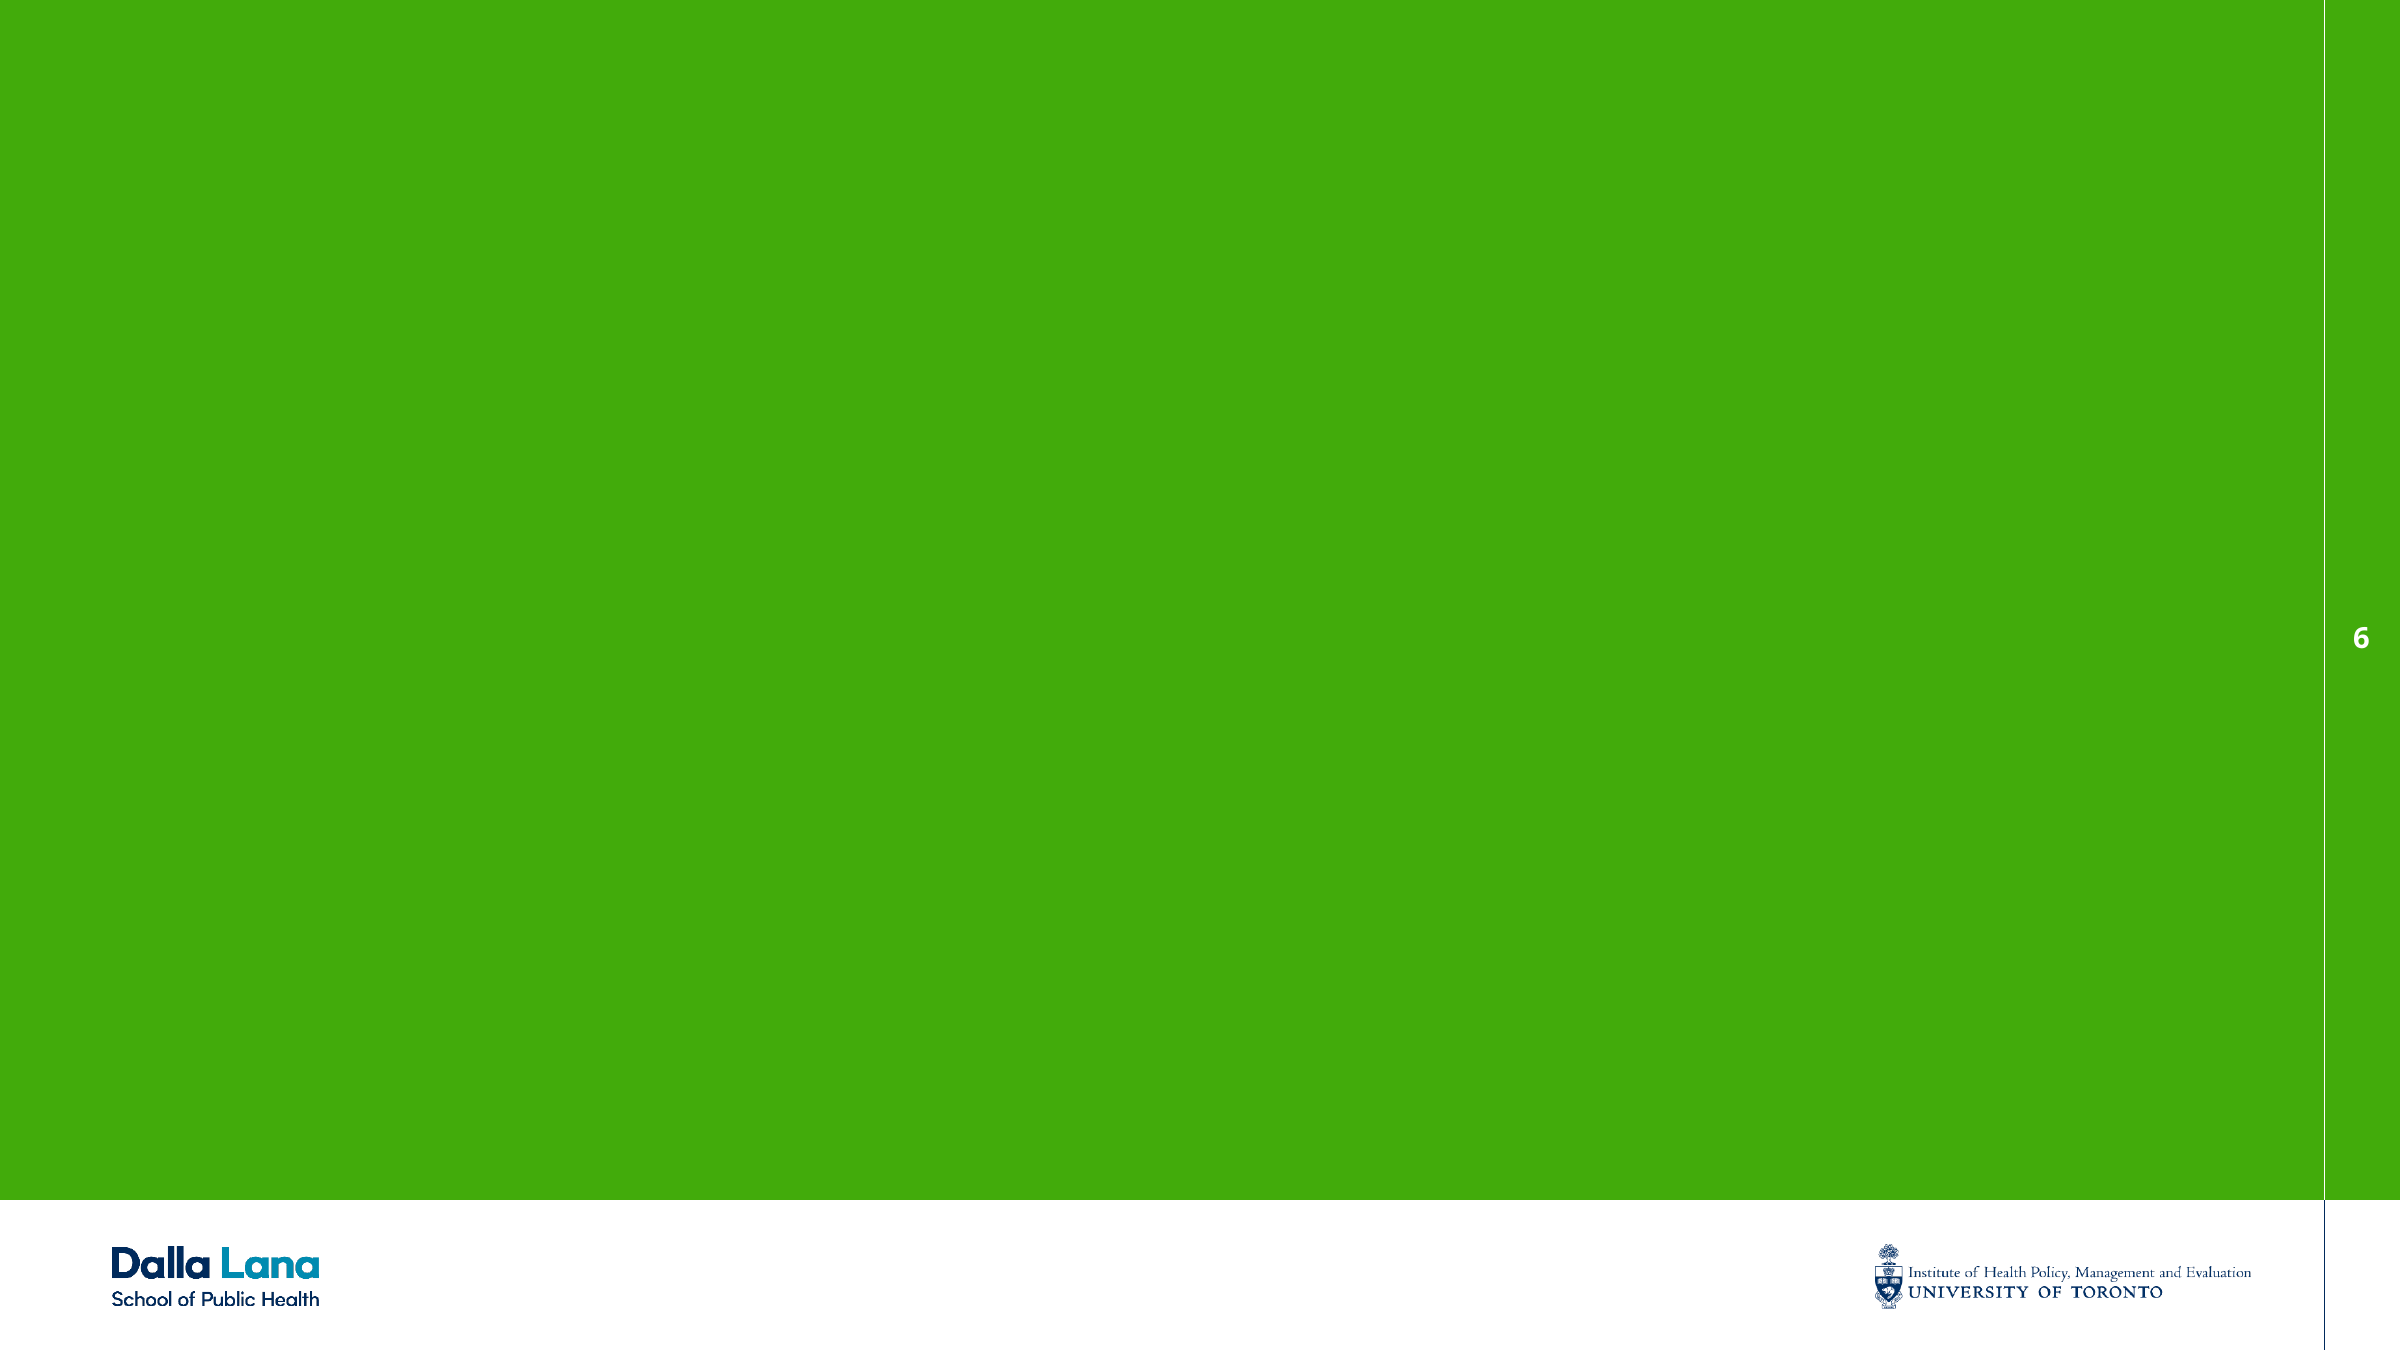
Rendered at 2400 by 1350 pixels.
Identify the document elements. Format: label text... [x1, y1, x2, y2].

slide_number 6 [2340, 619, 2384, 655]
picture [112, 1246, 319, 1306]
picture [253, 1263, 261, 1272]
picture [303, 1263, 312, 1272]
picture [1875, 1244, 2251, 1309]
